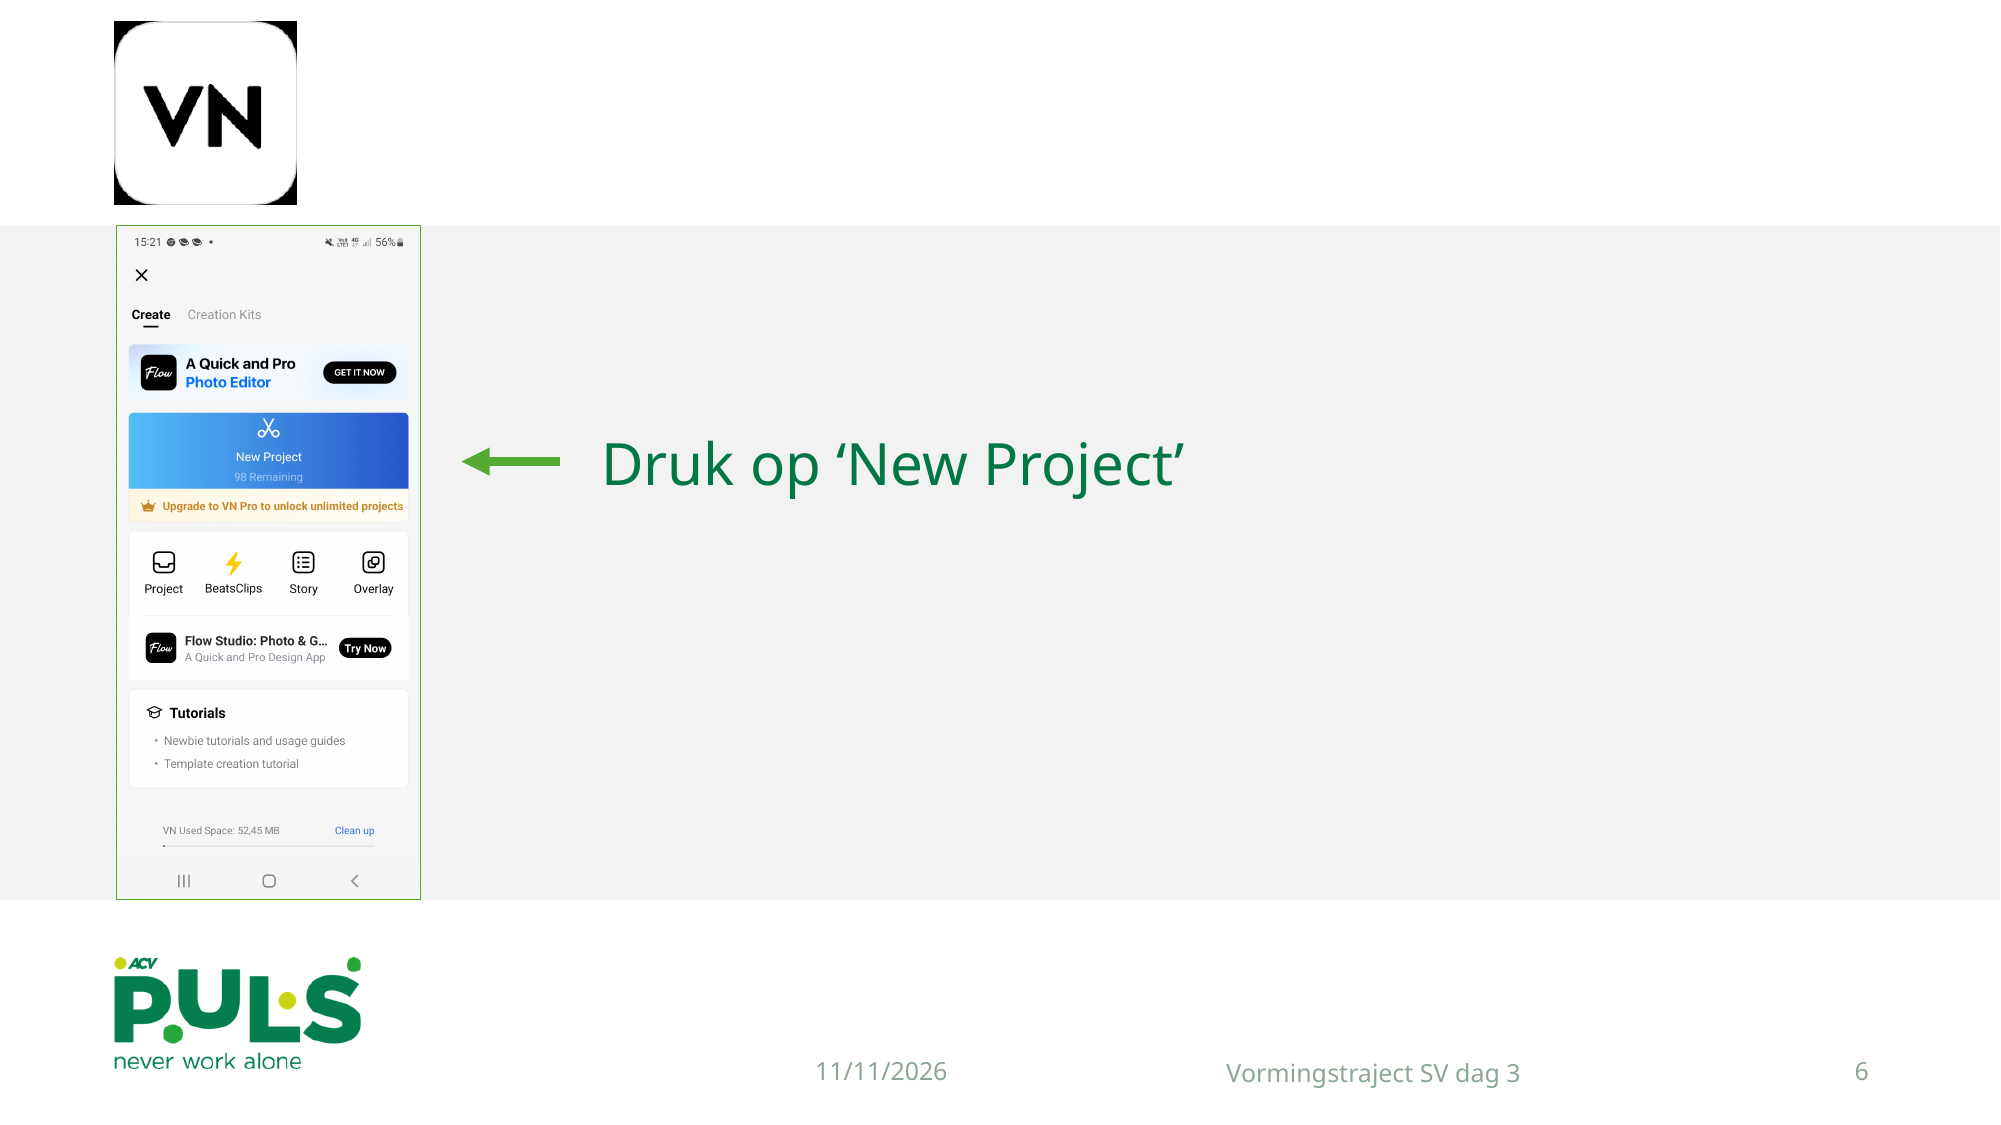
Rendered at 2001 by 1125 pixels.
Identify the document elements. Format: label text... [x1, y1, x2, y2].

slide_number 6 [1718, 1042, 1884, 1103]
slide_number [800, 1042, 1001, 1103]
picture [114, 21, 297, 205]
footer Vormingstraject SV dag 3 [1028, 1042, 1718, 1103]
list Druk op ‘New Project’ [601, 243, 1520, 917]
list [116, 225, 420, 900]
picture [114, 957, 361, 1069]
